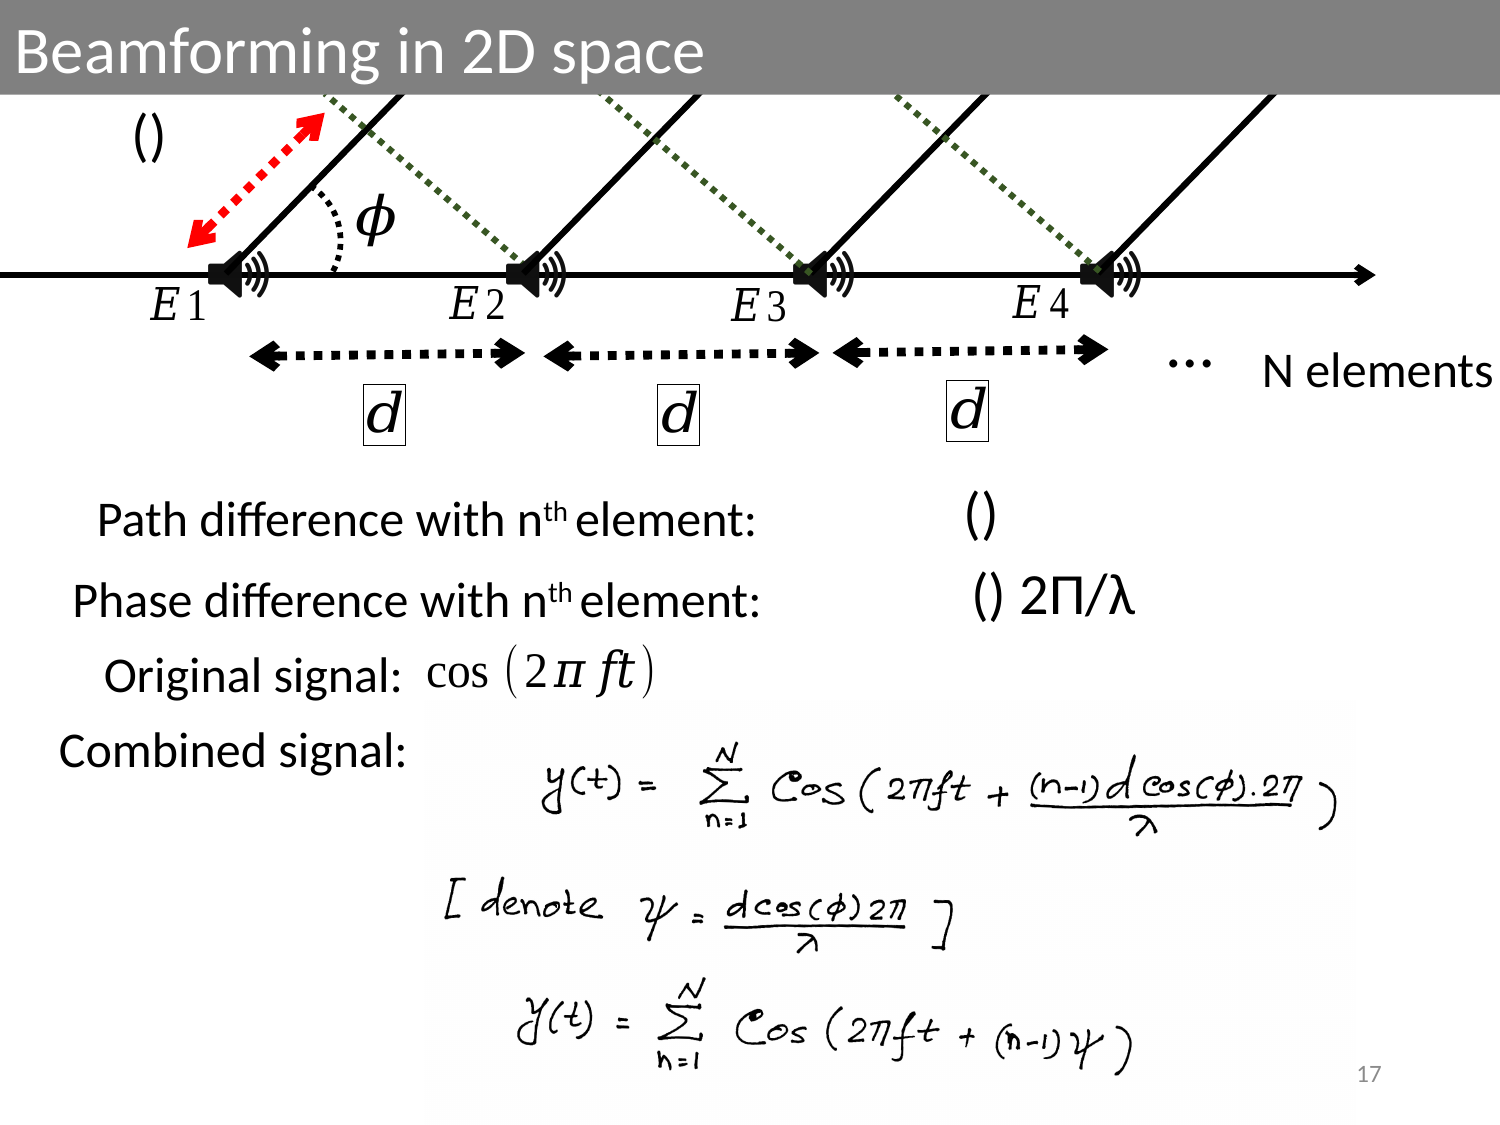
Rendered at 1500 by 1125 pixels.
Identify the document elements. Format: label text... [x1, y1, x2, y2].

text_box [441, 0, 1100, 272]
text_box [249, 345, 526, 364]
text_box Path difference with nth element: [68, 478, 786, 554]
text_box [324, 93, 503, 275]
text_box [832, 342, 1109, 360]
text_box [205, 0, 503, 306]
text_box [370, 0, 811, 274]
text_box Phase difference with nth element: [48, 559, 787, 635]
text_box N elements [1222, 330, 1500, 405]
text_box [790, 272, 1077, 306]
text_box … [1152, 306, 1287, 388]
slide_number 17 [1356, 1042, 1397, 1103]
text_box [543, 345, 820, 364]
text_box Original signal: [60, 635, 448, 709]
text_box [187, 229, 205, 249]
text_box Combined signal: [40, 709, 424, 785]
text_box Beamforming in 2D space [0, 0, 205, 95]
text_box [1077, 0, 1500, 306]
picture [424, 700, 1356, 1125]
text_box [503, 274, 790, 306]
